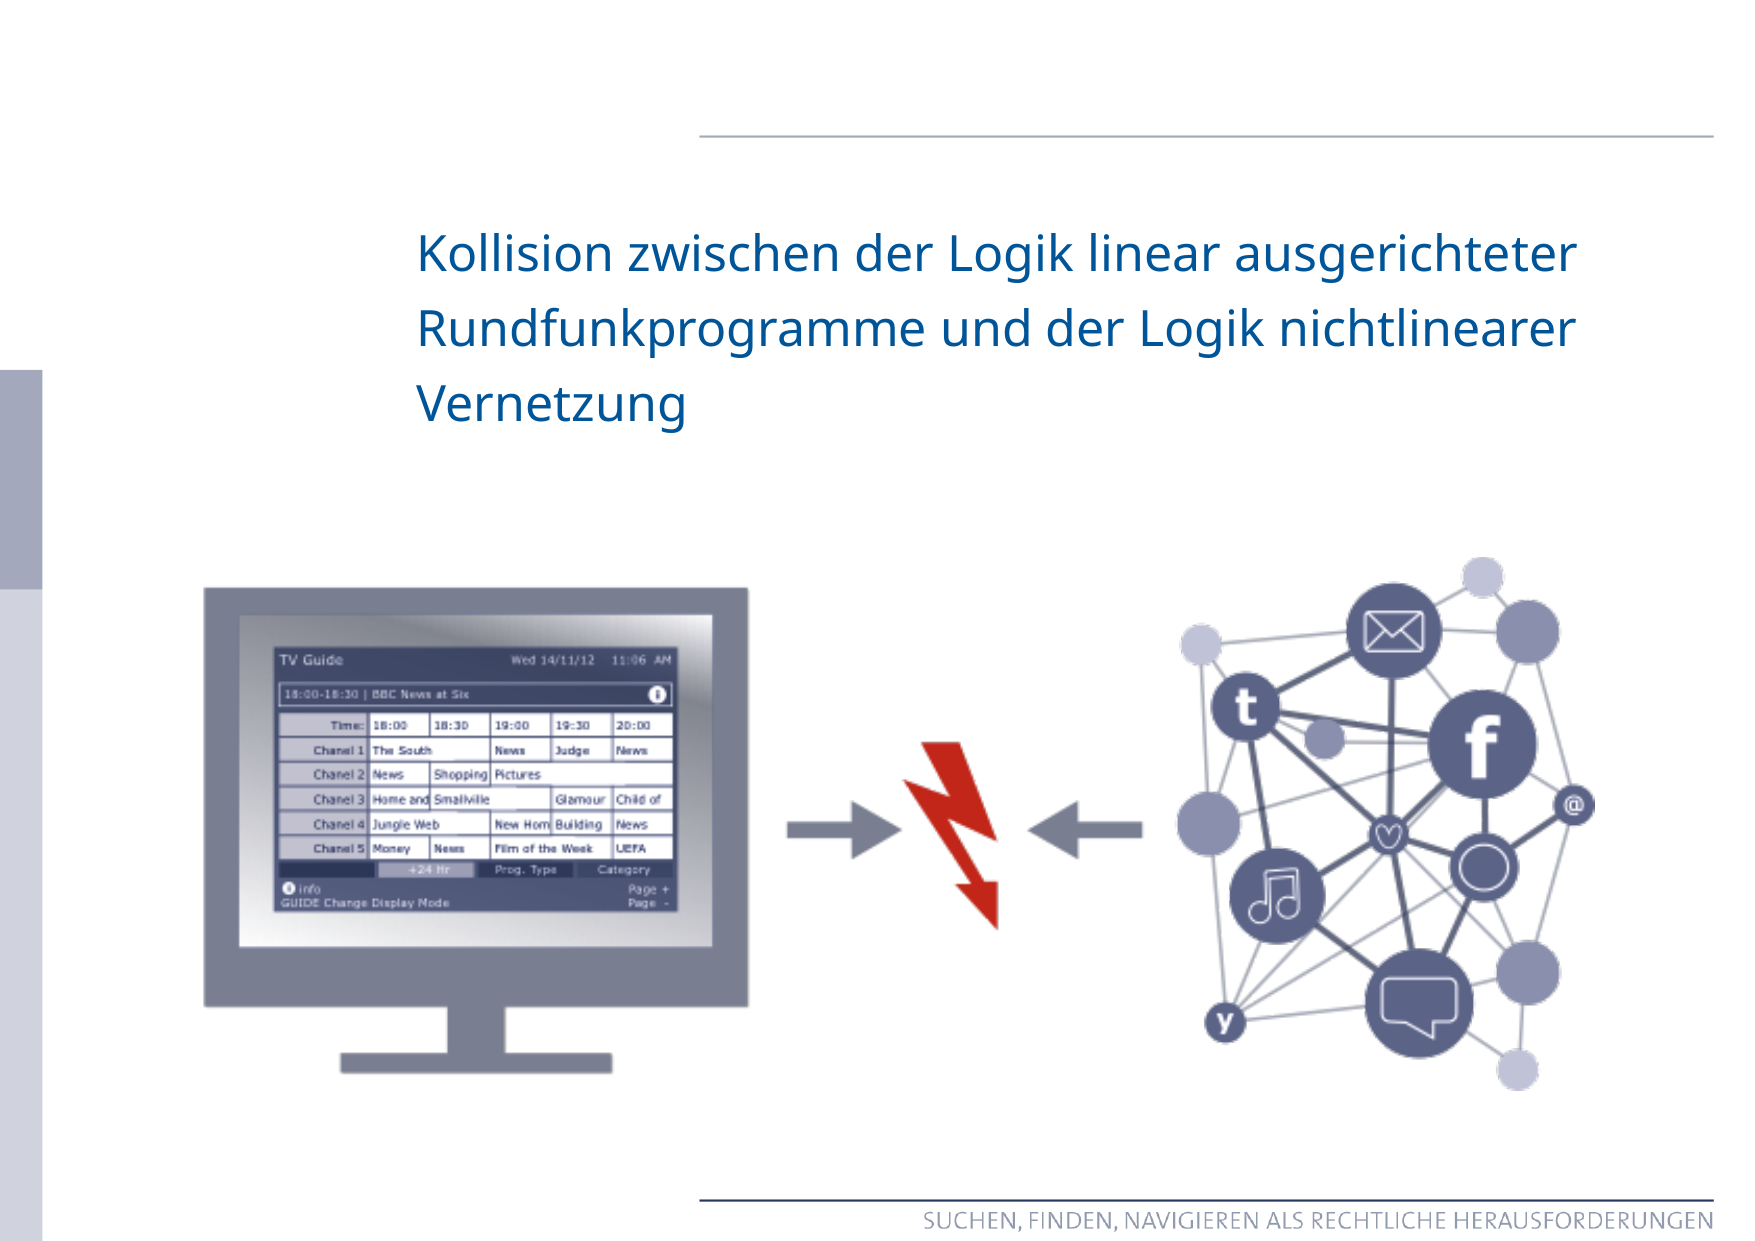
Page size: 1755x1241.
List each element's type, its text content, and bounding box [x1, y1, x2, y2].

title Kollision zwischen der Logik linear ausgerichteter Rundfunkprogramme und der Logik nichtlinearer Vernetzung [416, 206, 1693, 373]
picture [0, 0, 1755, 1241]
